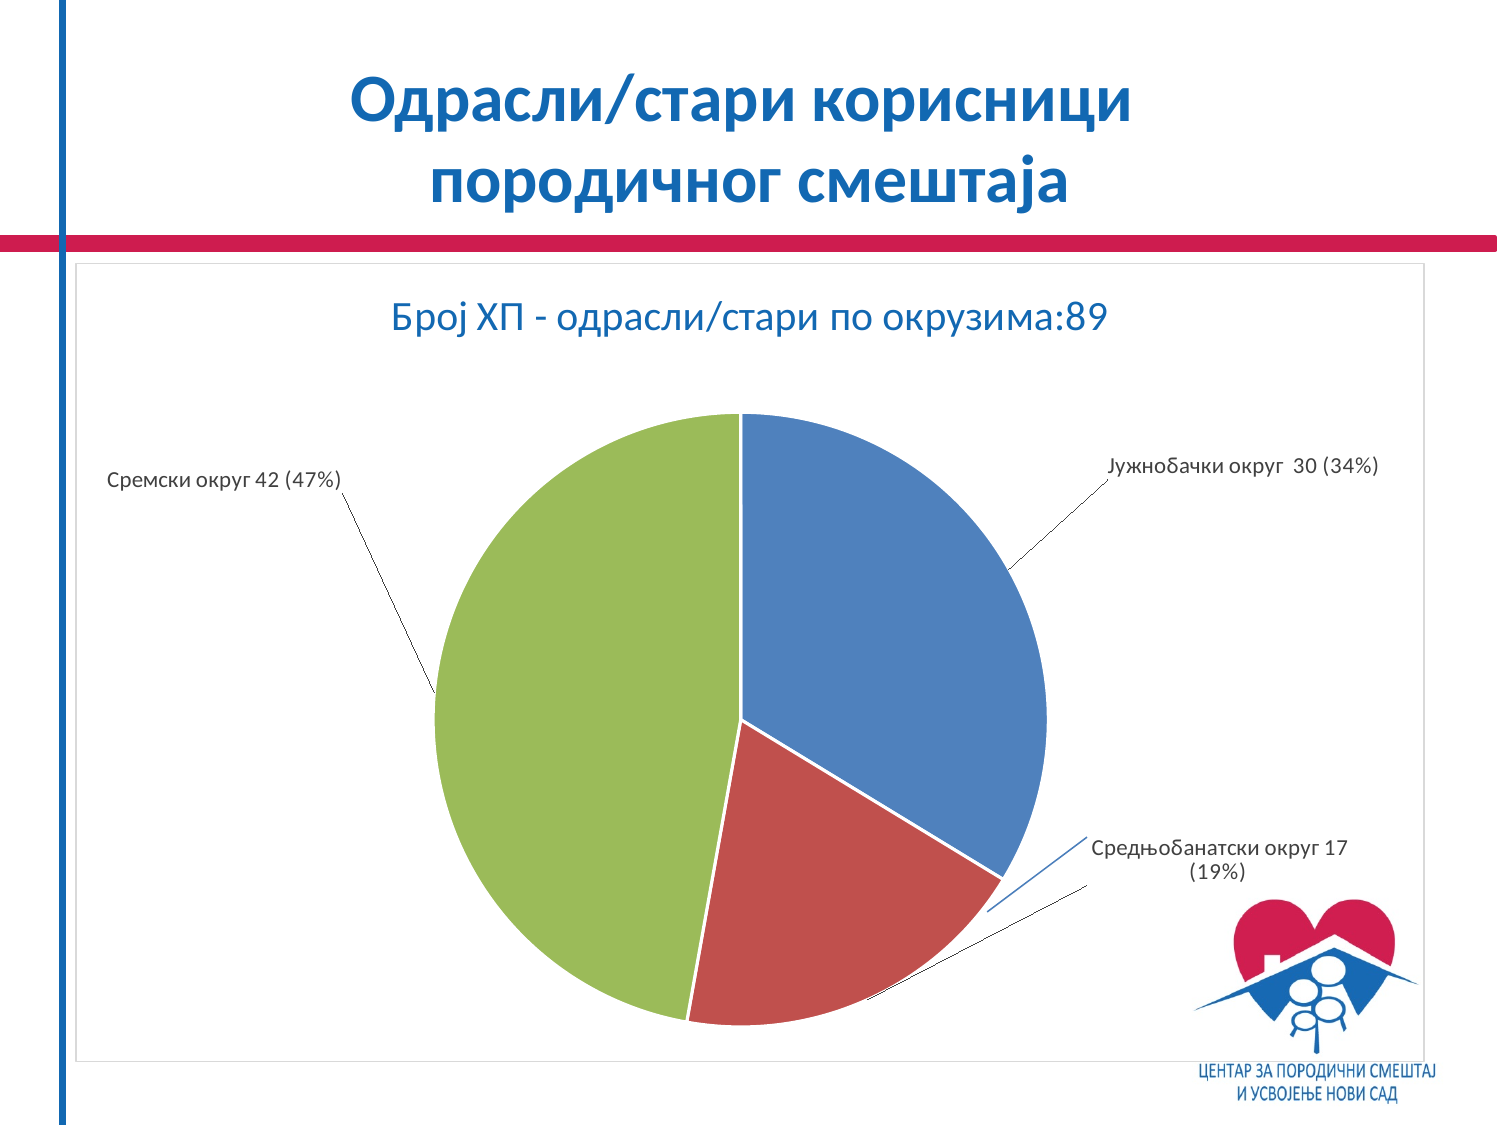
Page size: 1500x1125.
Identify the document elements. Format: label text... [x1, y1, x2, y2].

picture [1126, 876, 1500, 1125]
chart [74, 262, 1426, 1063]
title Одрасли/стари корисници породичног смештаја [75, 45, 1425, 225]
